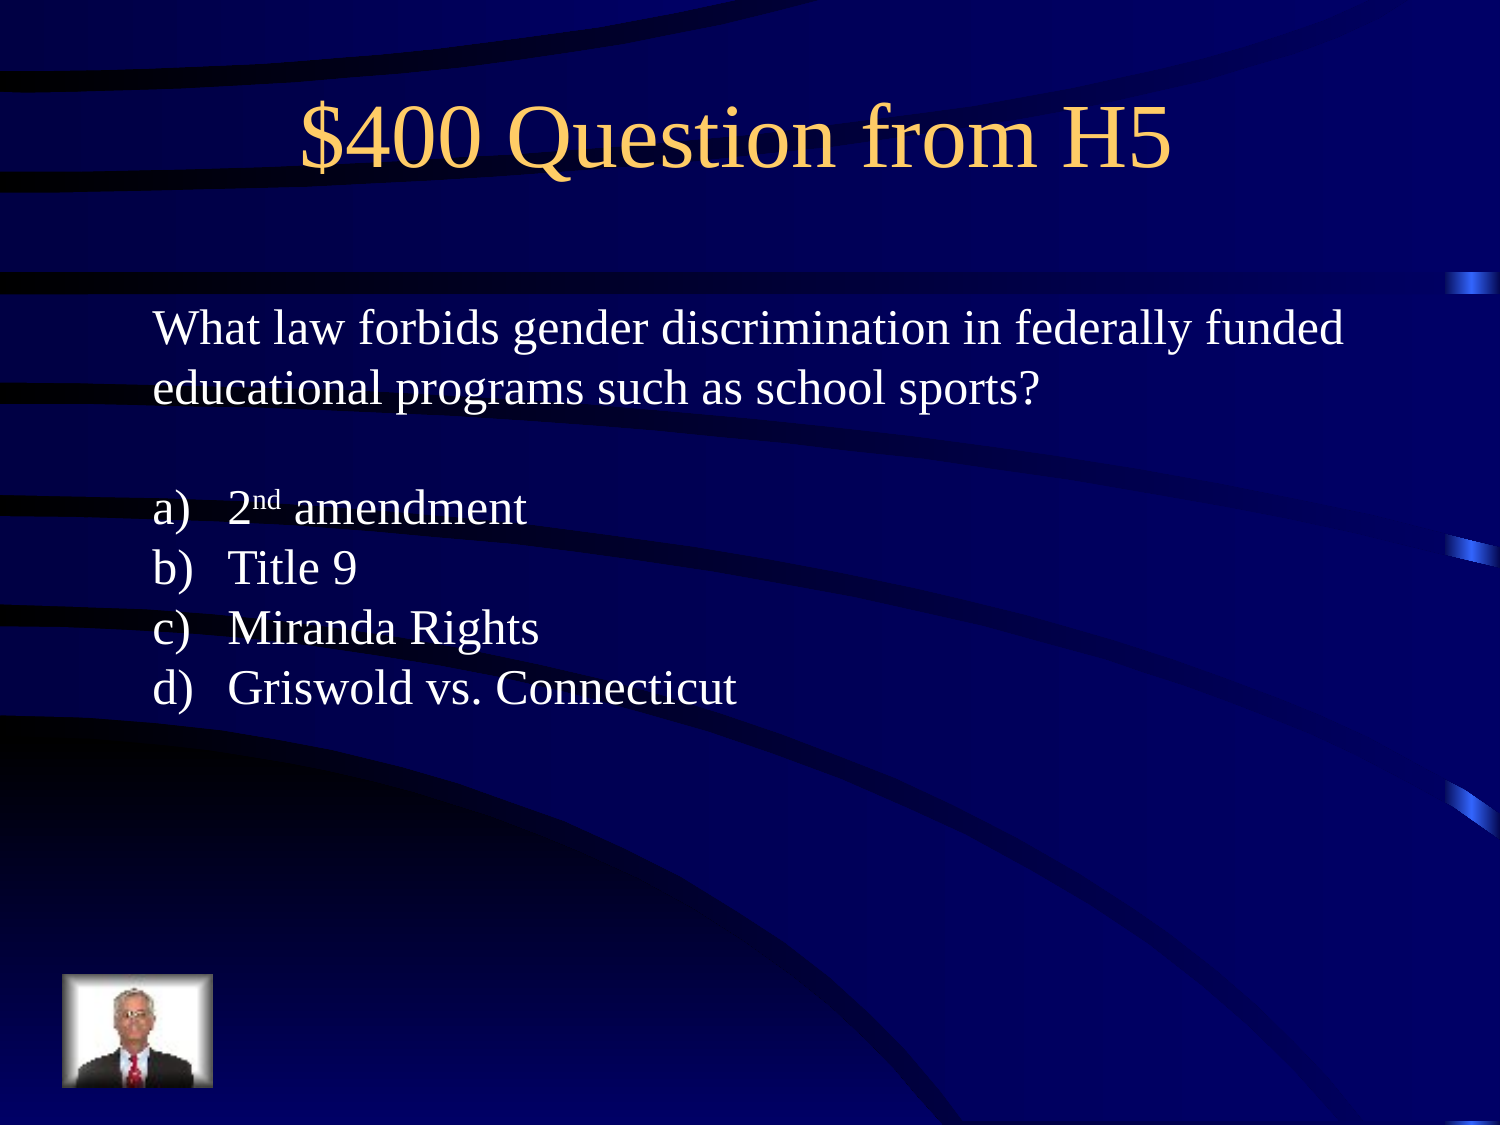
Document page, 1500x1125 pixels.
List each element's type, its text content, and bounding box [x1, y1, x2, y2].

title $400 Question from H5 [99, 37, 1376, 226]
text_box What law forbids gender discrimination in federally funded educational programs such as school sports? 2nd amendment Title 9 Miranda Rights Griswold vs. Connecticut [137, 287, 1375, 723]
picture [62, 974, 213, 1088]
